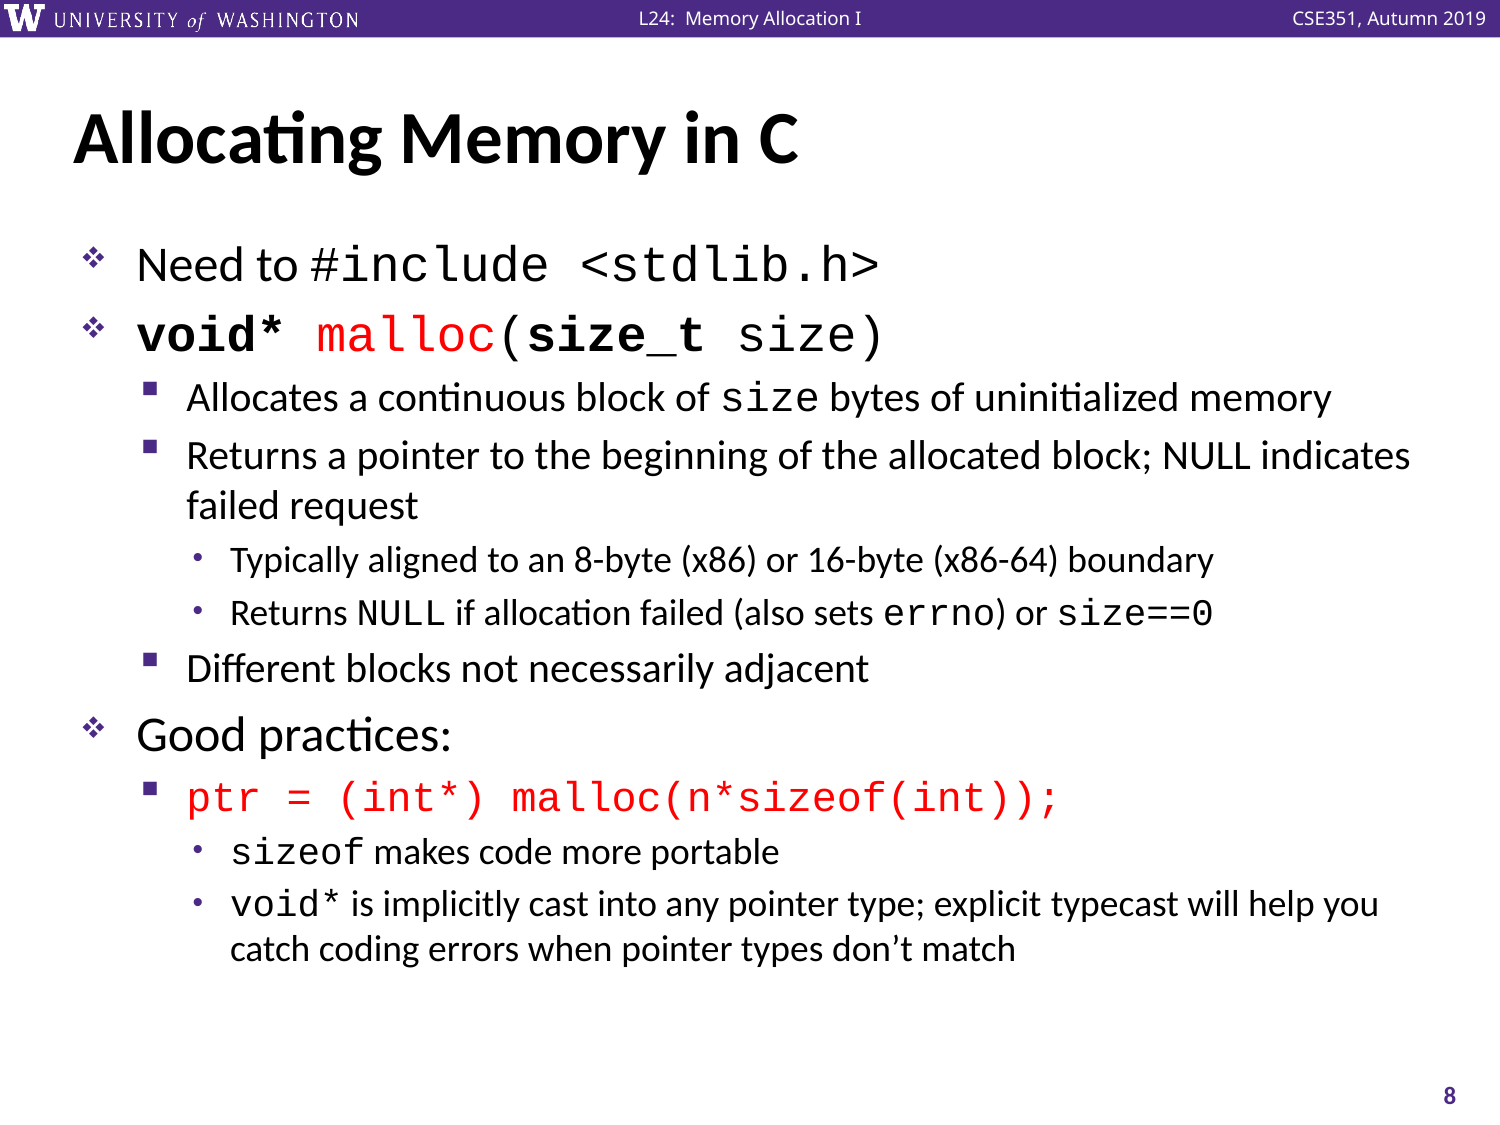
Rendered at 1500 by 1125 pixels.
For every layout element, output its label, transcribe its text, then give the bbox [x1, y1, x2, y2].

slide_number 8 [1400, 1065, 1500, 1125]
picture [4, 4, 358, 32]
list Need to #include <stdlib.h> void* malloc(size_t size) Allocates a continuous block of size bytes of uninitialized memory Returns a pointer to the beginning of the allocated block; NULL indicates failed request Typically aligned to an 8-byte (x86) or 16-byte (x86-64) boundary Returns NULL if allocation failed (also sets errno) or size==0 Different blocks not necessarily adjacent Good practices: ptr = (int*) malloc(n*sizeof(int)); sizeof makes code more portable void* is implicitly cast into any pointer type; explicit typecast will help you catch coding errors when pointer types don’t match [64, 223, 1438, 1040]
title Allocating Memory in C [58, 71, 1438, 197]
